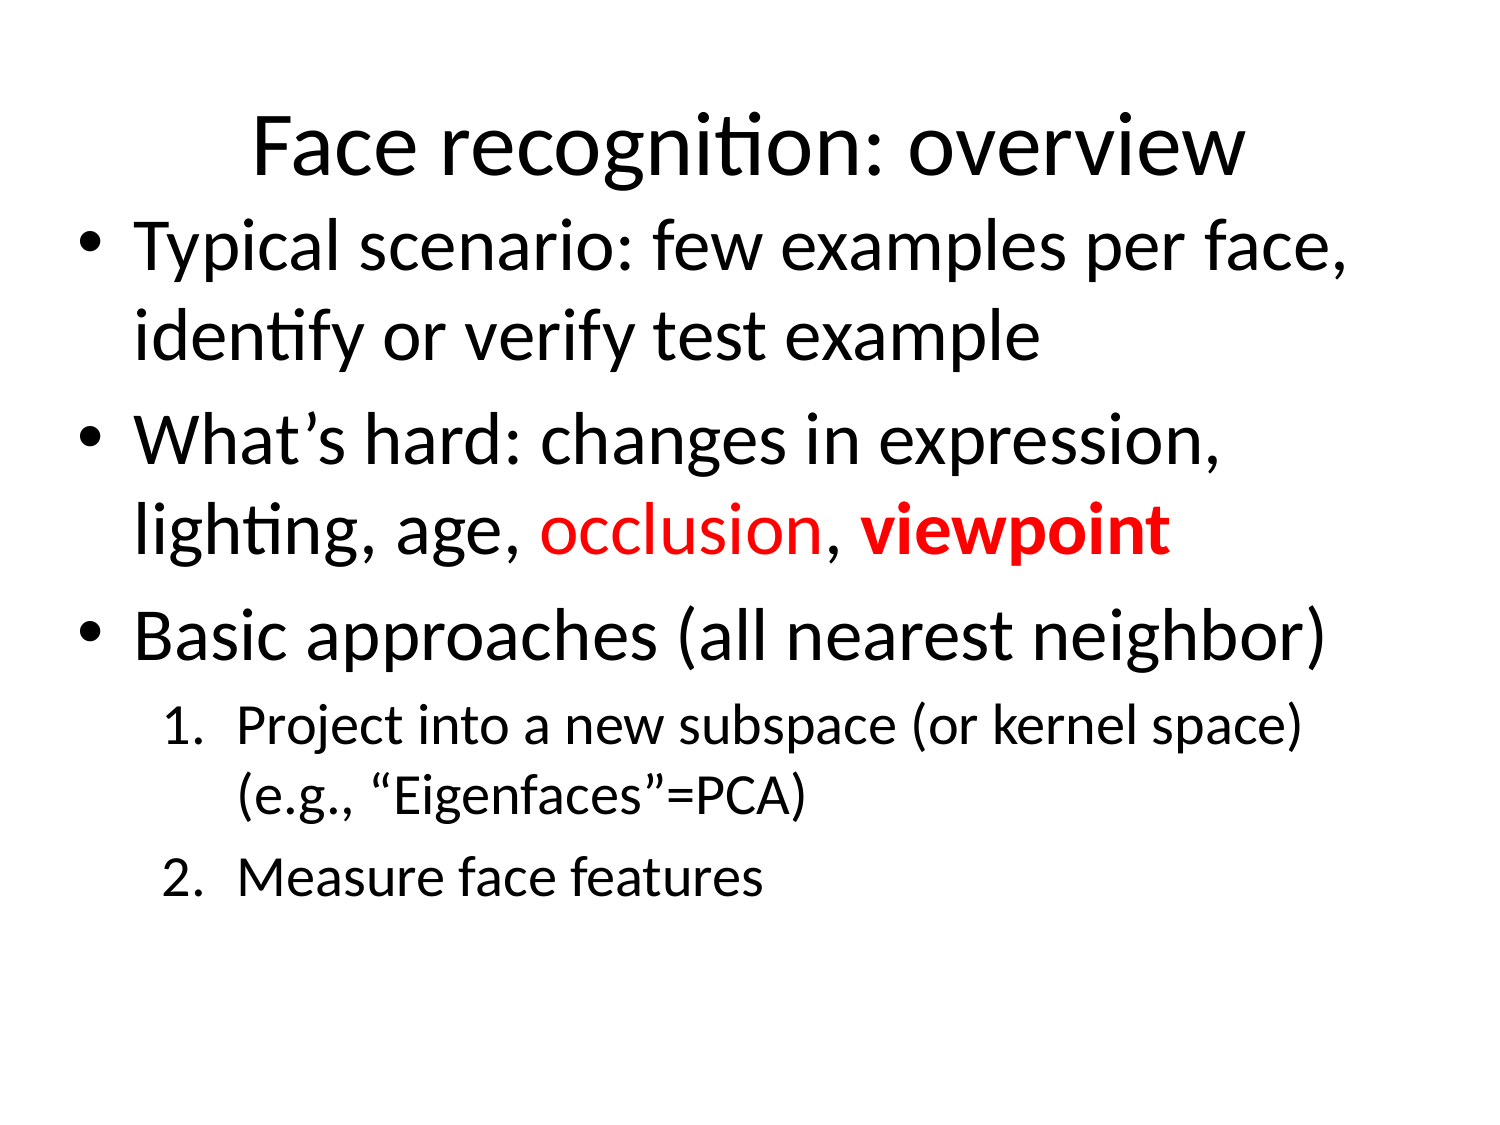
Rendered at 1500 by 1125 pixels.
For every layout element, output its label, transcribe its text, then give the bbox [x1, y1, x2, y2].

list Typical scenario: few examples per face, identify or verify test example What’s hard: changes in expression, lighting, age, occlusion, viewpoint Basic approaches (all nearest neighbor) Project into a new subspace (or kernel space) (e.g., “Eigenfaces”=PCA) Measure face features [62, 187, 1413, 1125]
title Face recognition: overview [75, 45, 1425, 233]
